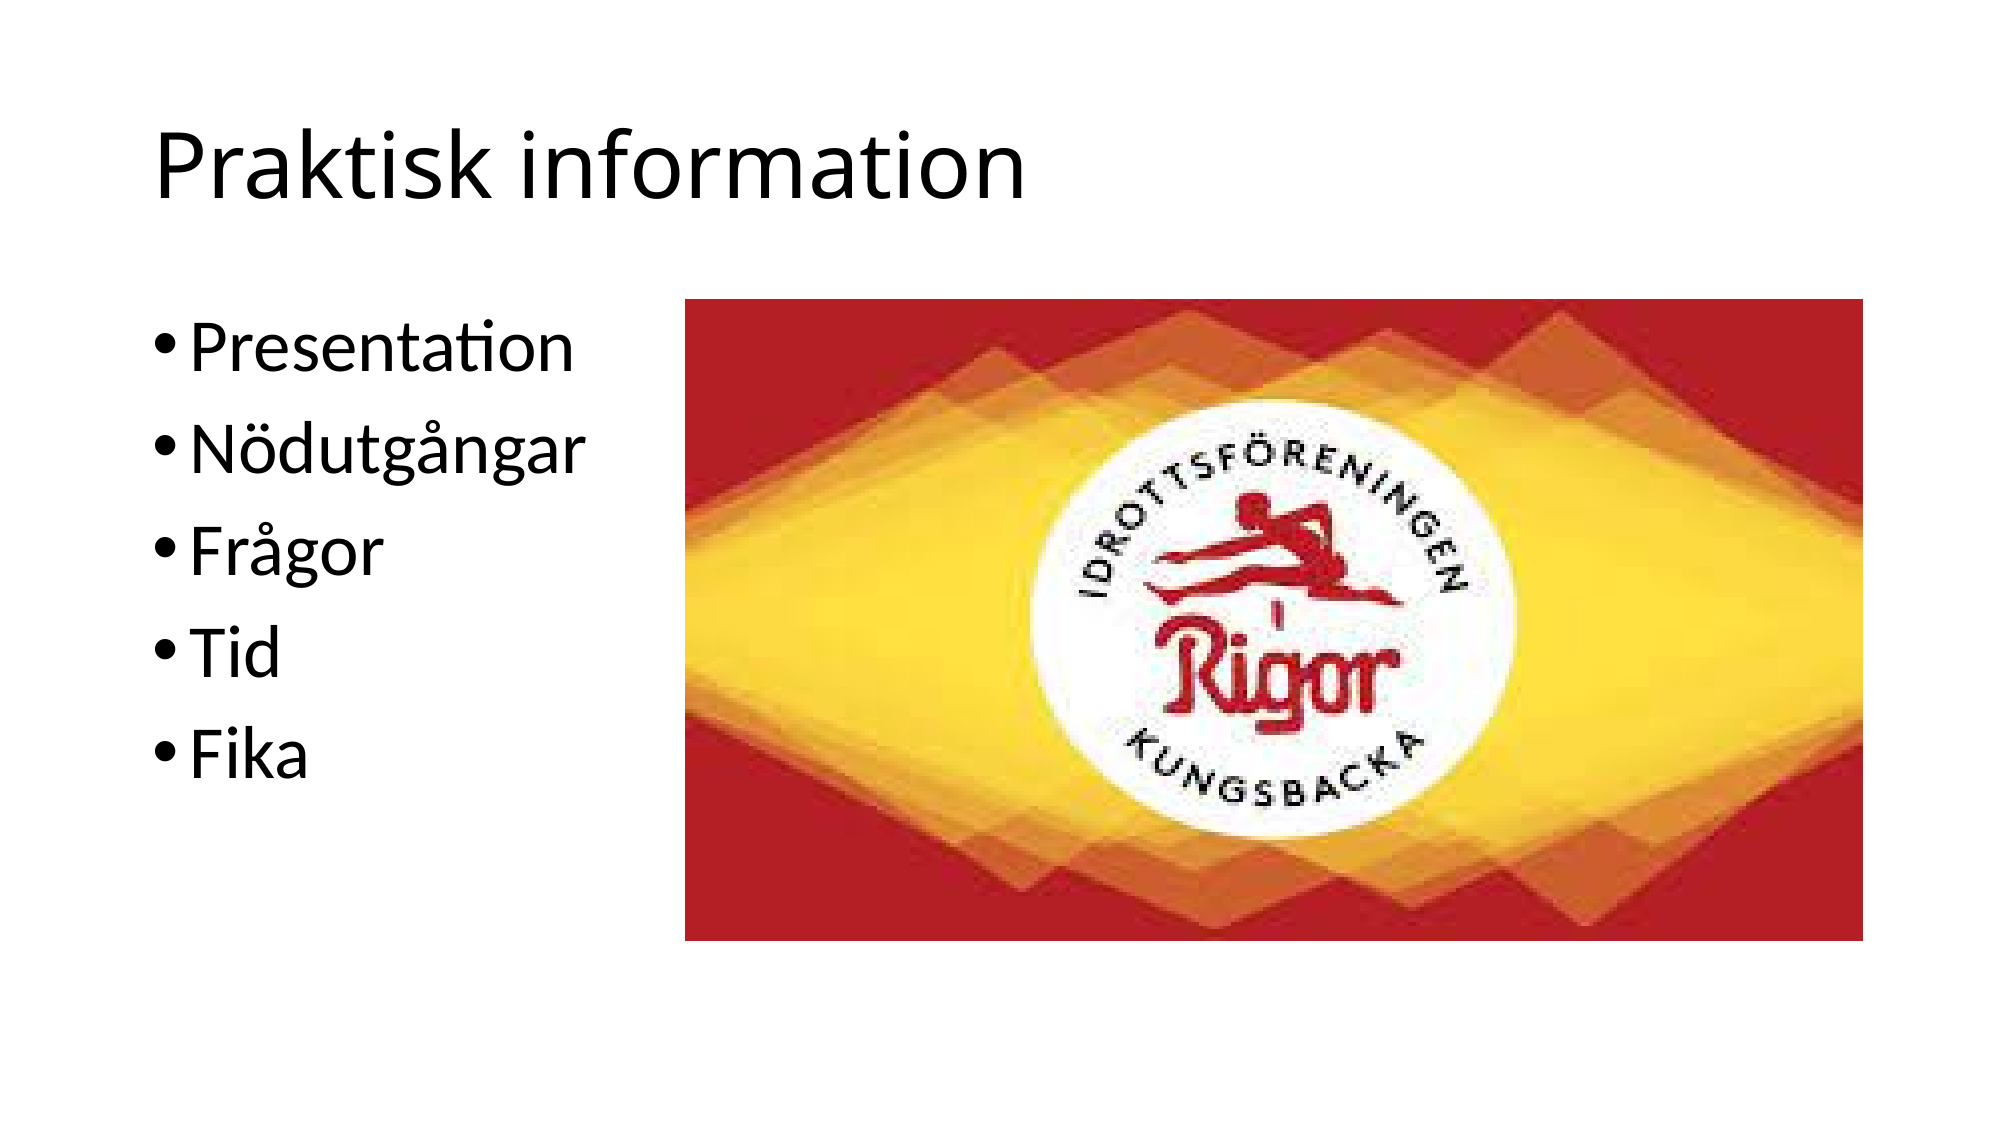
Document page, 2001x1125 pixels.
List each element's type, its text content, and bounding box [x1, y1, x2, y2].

title Praktisk information [137, 59, 1863, 278]
list Presentation Nödutgångar Frågor Tid Fika [137, 299, 1863, 1014]
picture [685, 299, 1863, 941]
